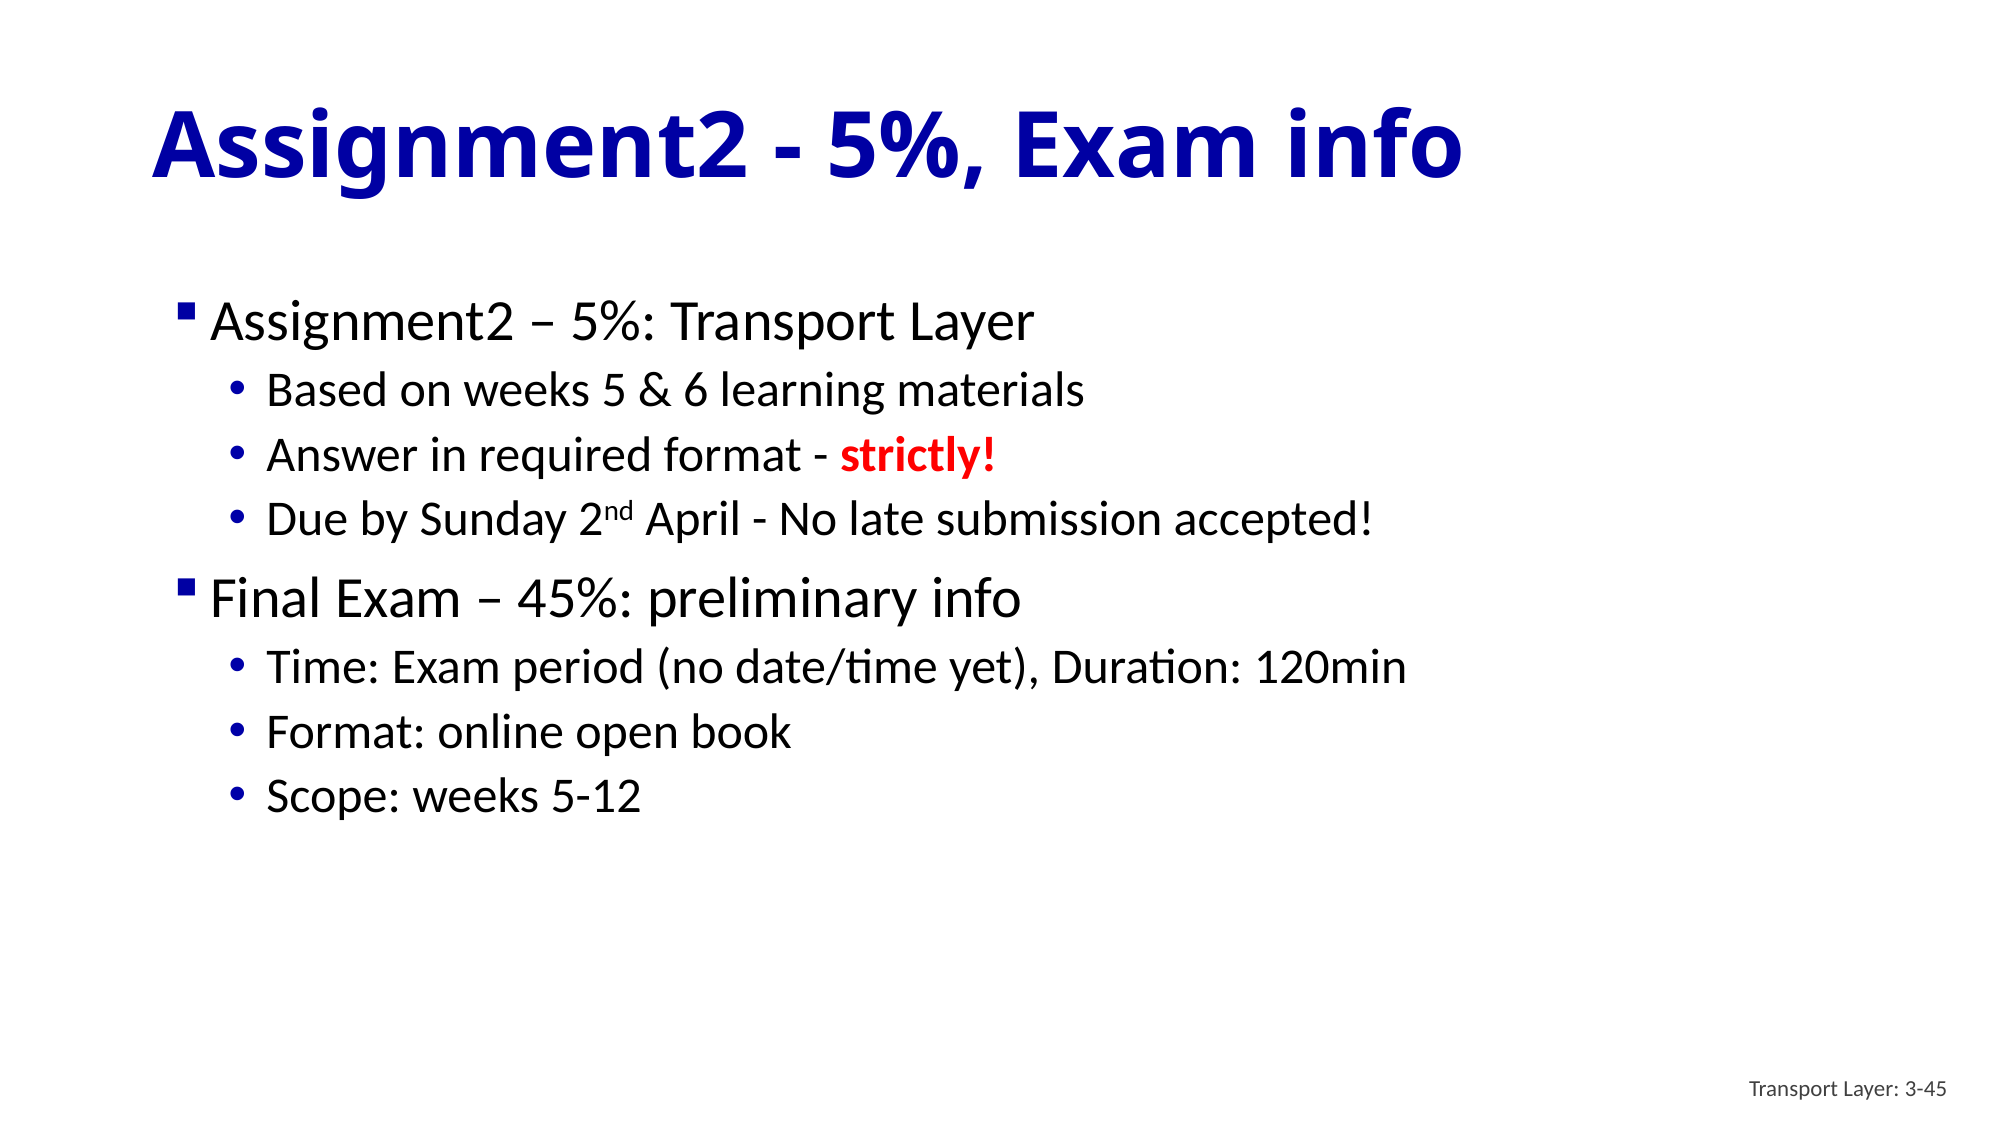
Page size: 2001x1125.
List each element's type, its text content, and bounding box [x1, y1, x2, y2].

slide_number Transport Layer: 3-45 [1512, 1056, 1963, 1117]
list Assignment2 – 5%: Transport Layer Based on weeks 5 & 6 learning materials Answer in required format - strictly! Due by Sunday 2nd April - No late submission accepted! Final Exam – 45%: preliminary info Time: Exam period (no date/time yet), Duration: 120min Format: online open book Scope: weeks 5-12 [137, 282, 1863, 997]
title Assignment2 - 5%, Exam info [137, 74, 1863, 221]
